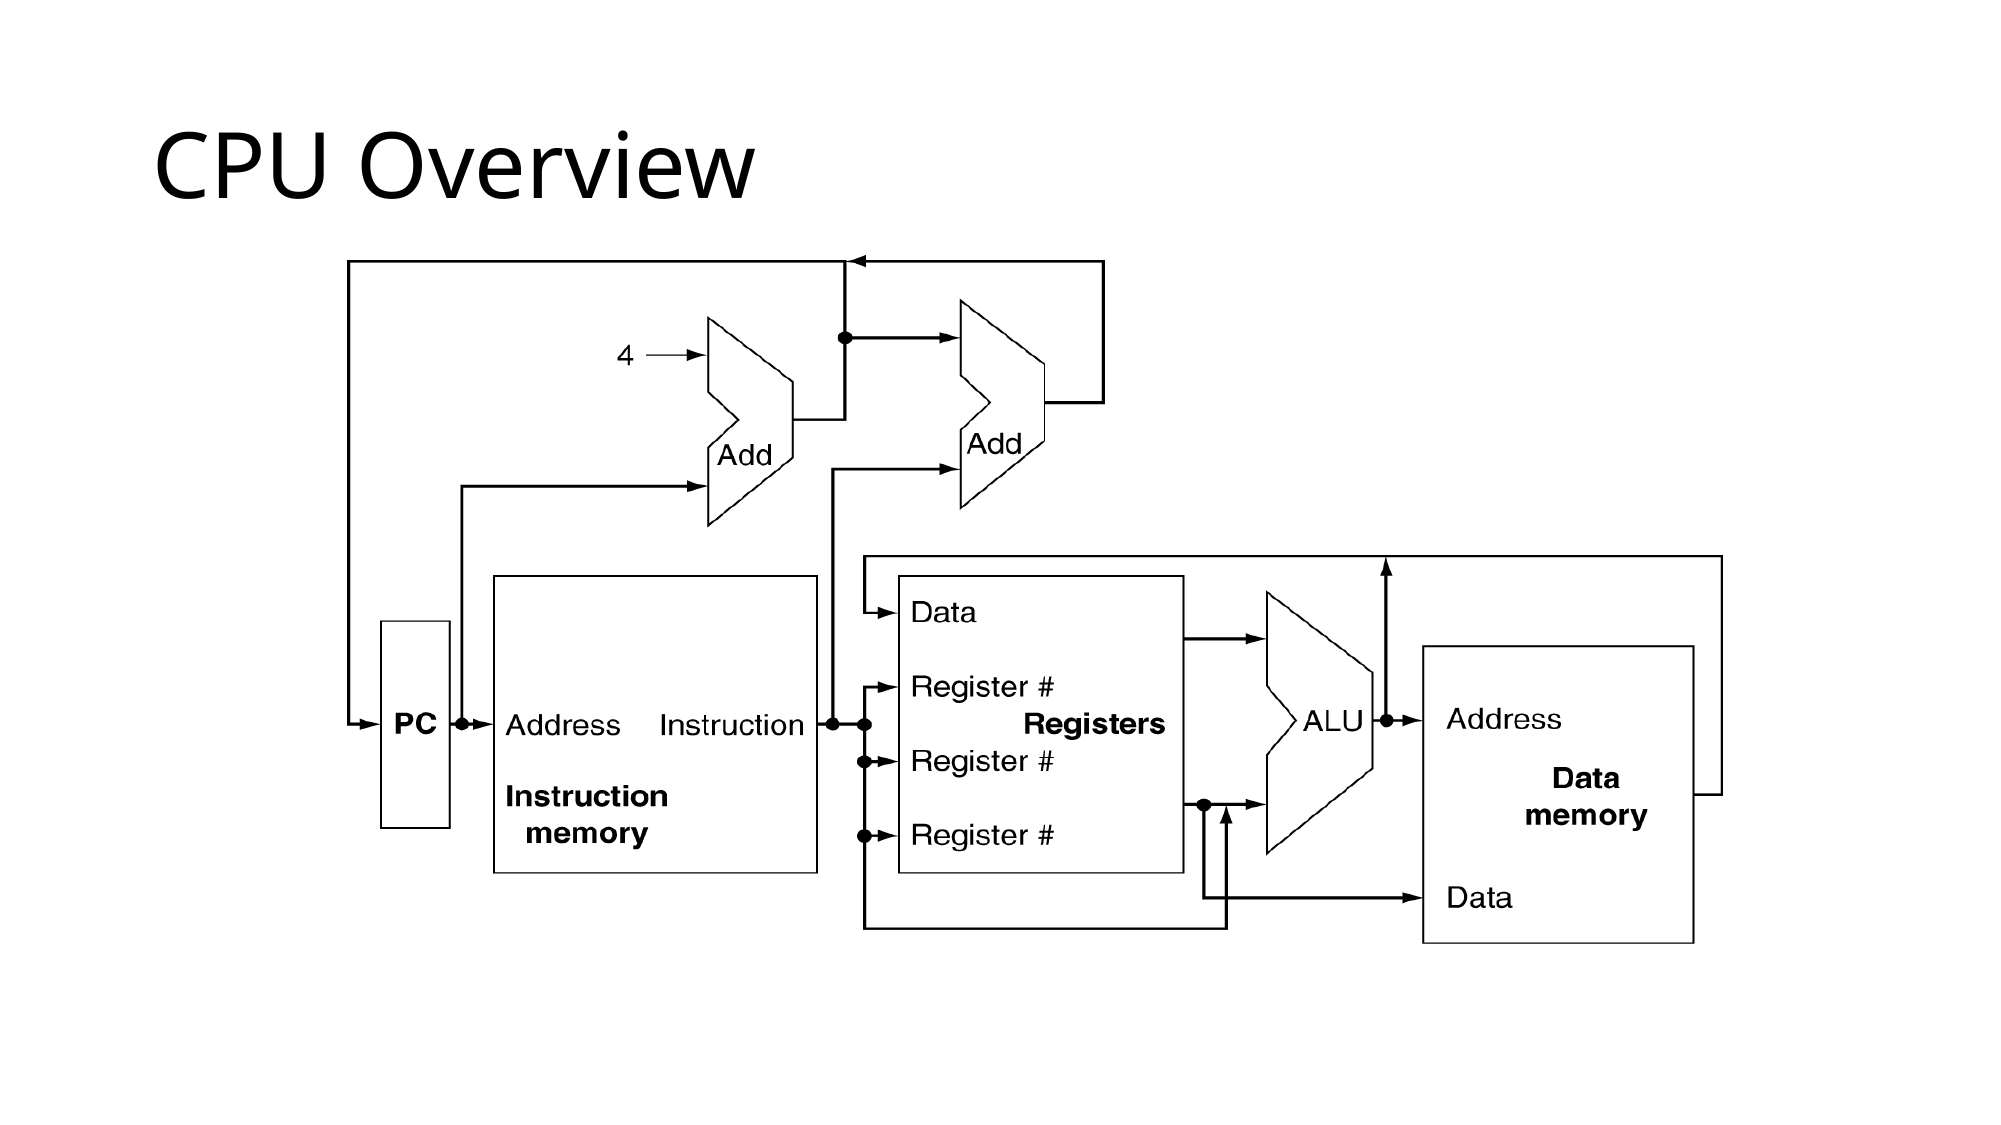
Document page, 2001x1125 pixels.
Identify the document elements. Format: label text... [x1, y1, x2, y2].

picture [347, 255, 1723, 944]
title CPU Overview [137, 59, 1863, 278]
